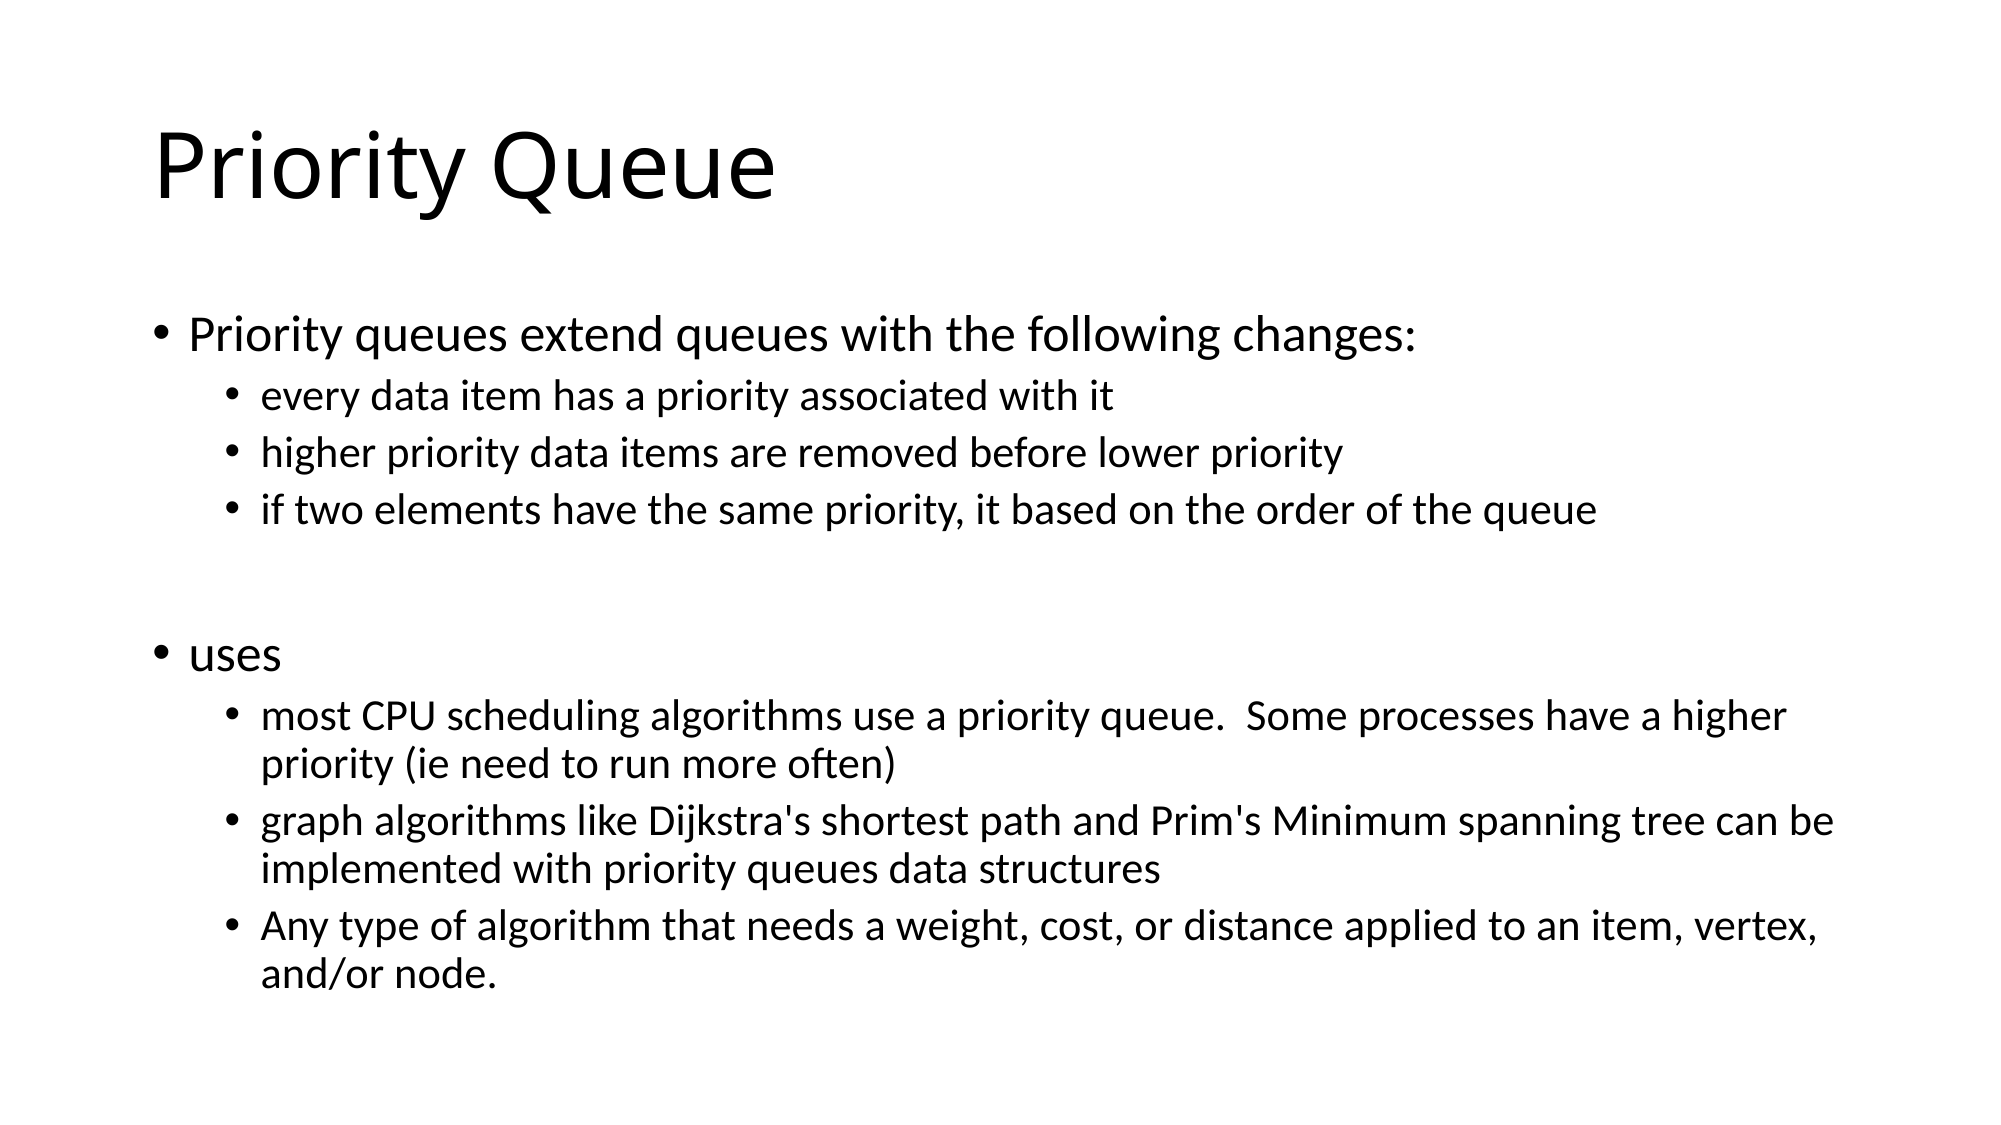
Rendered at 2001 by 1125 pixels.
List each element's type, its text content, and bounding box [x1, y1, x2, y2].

list Priority queues extend queues with the following changes: every data item has a priority associated with it higher priority data items are removed before lower priority if two elements have the same priority, it based on the order of the queue uses most CPU scheduling algorithms use a priority queue. Some processes have a higher priority (ie need to run more often) graph algorithms like Dijkstra's shortest path and Prim's Minimum spanning tree can be implemented with priority queues data structures Any type of algorithm that needs a weight, cost, or distance applied to an item, vertex, and/or node. [137, 299, 1863, 1014]
title Priority Queue [137, 59, 1863, 278]
